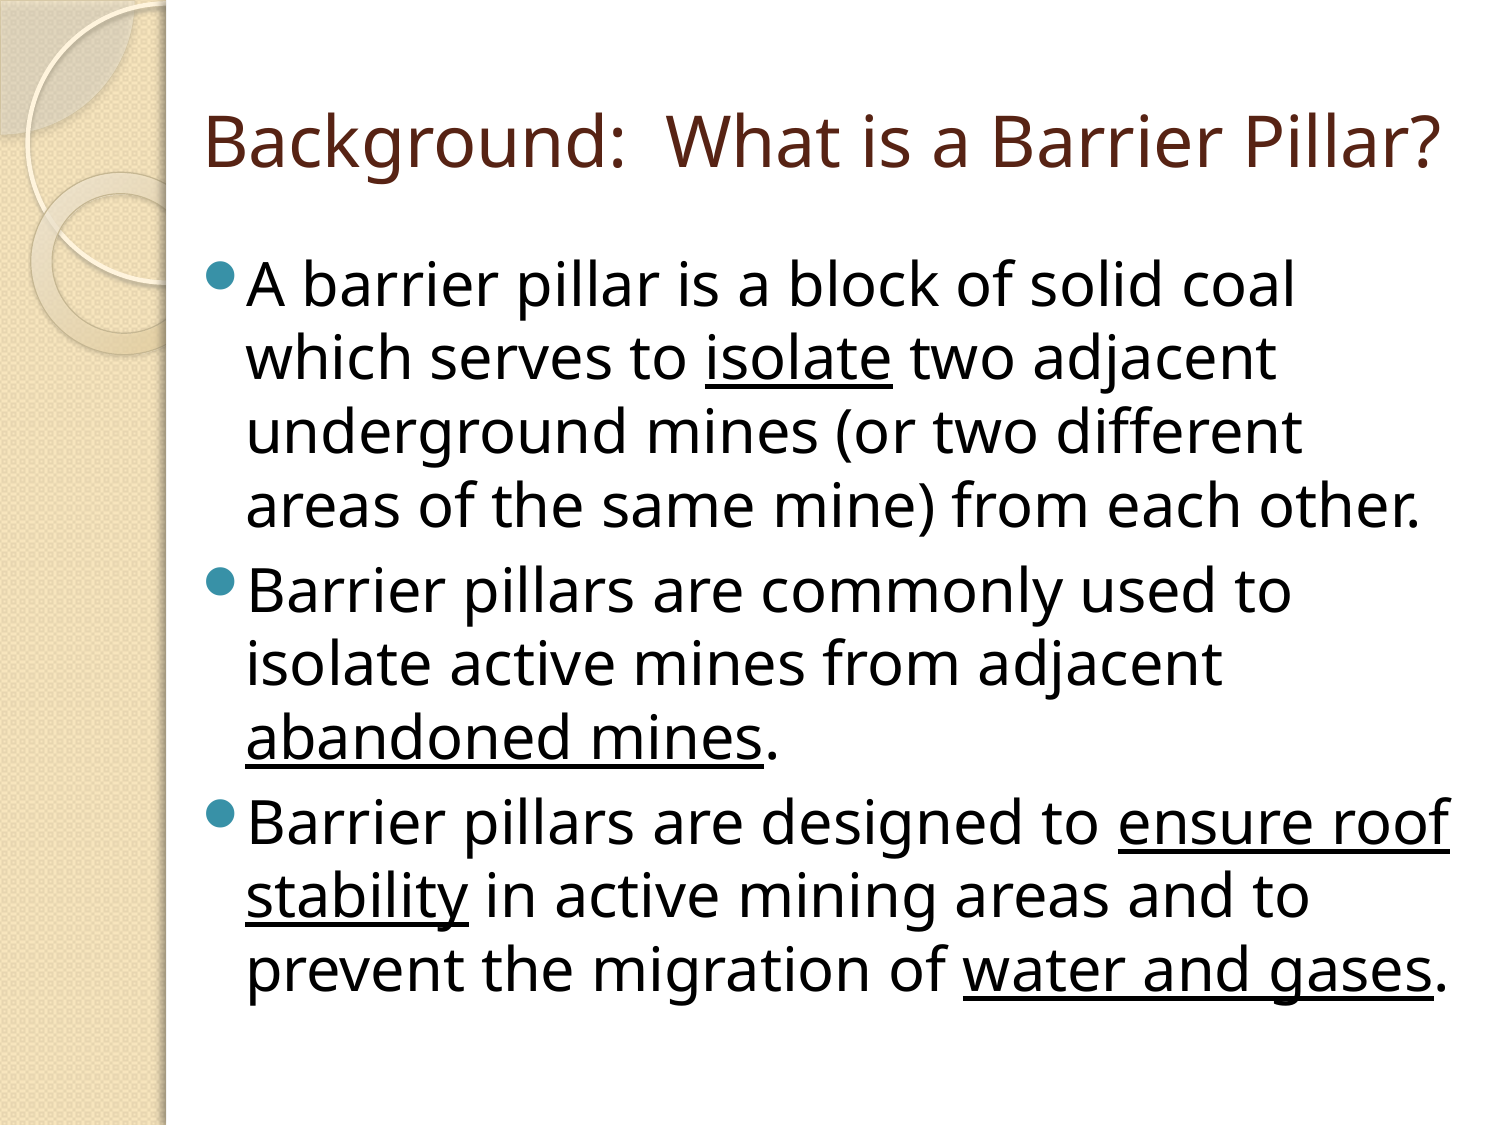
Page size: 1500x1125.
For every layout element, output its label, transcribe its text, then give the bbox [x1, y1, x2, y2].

title Background: What is a Barrier Pillar? [187, 45, 1466, 233]
list A barrier pillar is a block of solid coal which serves to isolate two adjacent underground mines (or two different areas of the same mine) from each other. Barrier pillars are commonly used to isolate active mines from adjacent abandoned mines. Barrier pillars are designed to ensure roof stability in active mining areas and to prevent the migration of water and gases. [174, 237, 1466, 1100]
